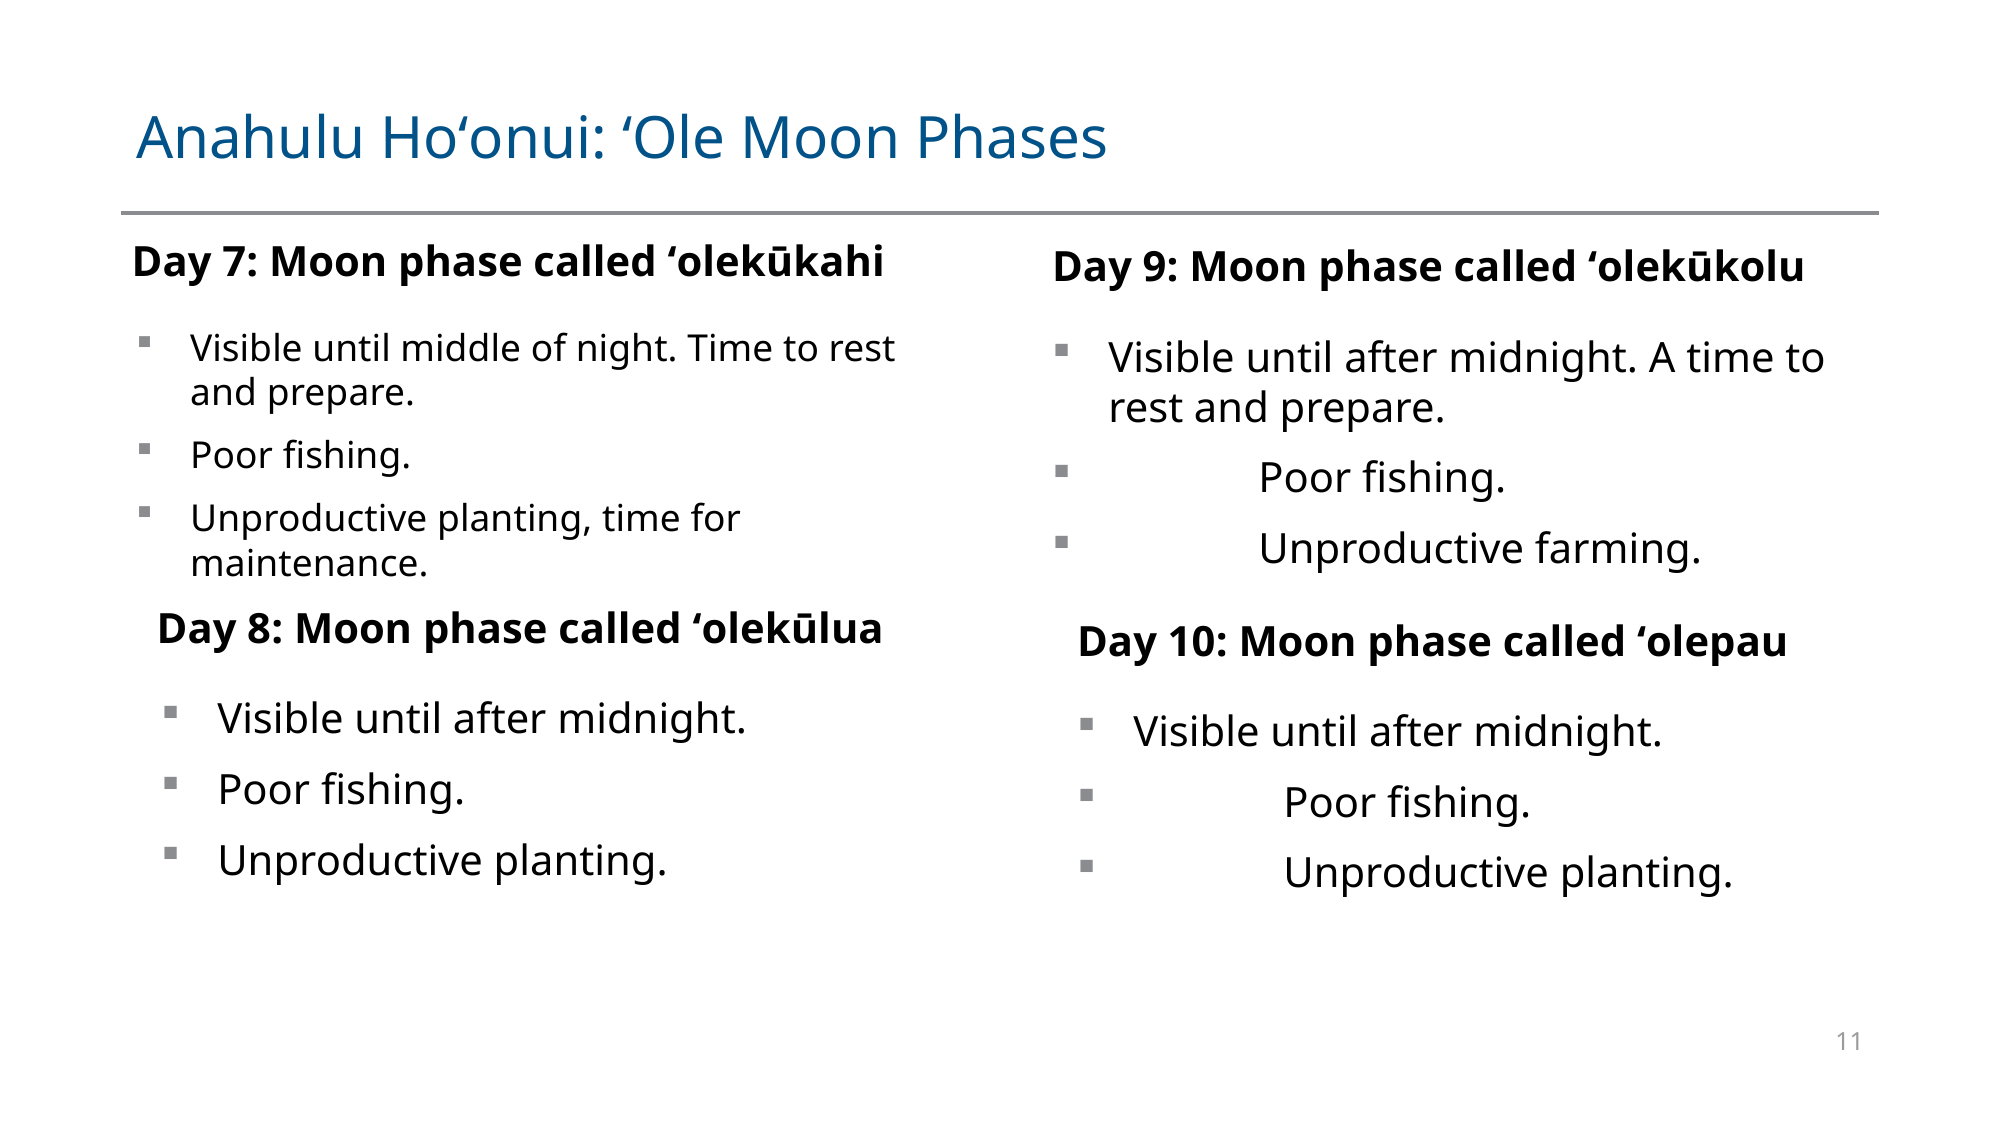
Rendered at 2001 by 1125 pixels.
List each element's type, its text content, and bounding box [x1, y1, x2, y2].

list Day 7: Moon phase called ʻolekūkahi [116, 231, 959, 293]
text_box Visible until after midnight. Poor fishing. Unproductive planting. [146, 684, 988, 960]
list Visible until middle of night. Time to rest and prepare. Poor fishing. Unproductive planting, time for maintenance. [121, 316, 963, 592]
list Visible until after midnight. A time to rest and prepare. Poor fishing. Unproductive farming. [1037, 322, 1879, 601]
title Anahulu Hoʻonui: ʻOle Moon Phases [121, 74, 1879, 197]
text_box Visible until after midnight. Poor fishing. Unproductive planting. [1062, 697, 1904, 975]
list Day 9: Moon phase called ʻolekūkolu [1037, 237, 1879, 299]
text_box Day 8: Moon phase called ʻolekūlua [141, 599, 984, 661]
text_box Day 10: Moon phase called ʻolepau [1062, 611, 1904, 673]
slide_number 11 [1728, 1012, 1879, 1073]
